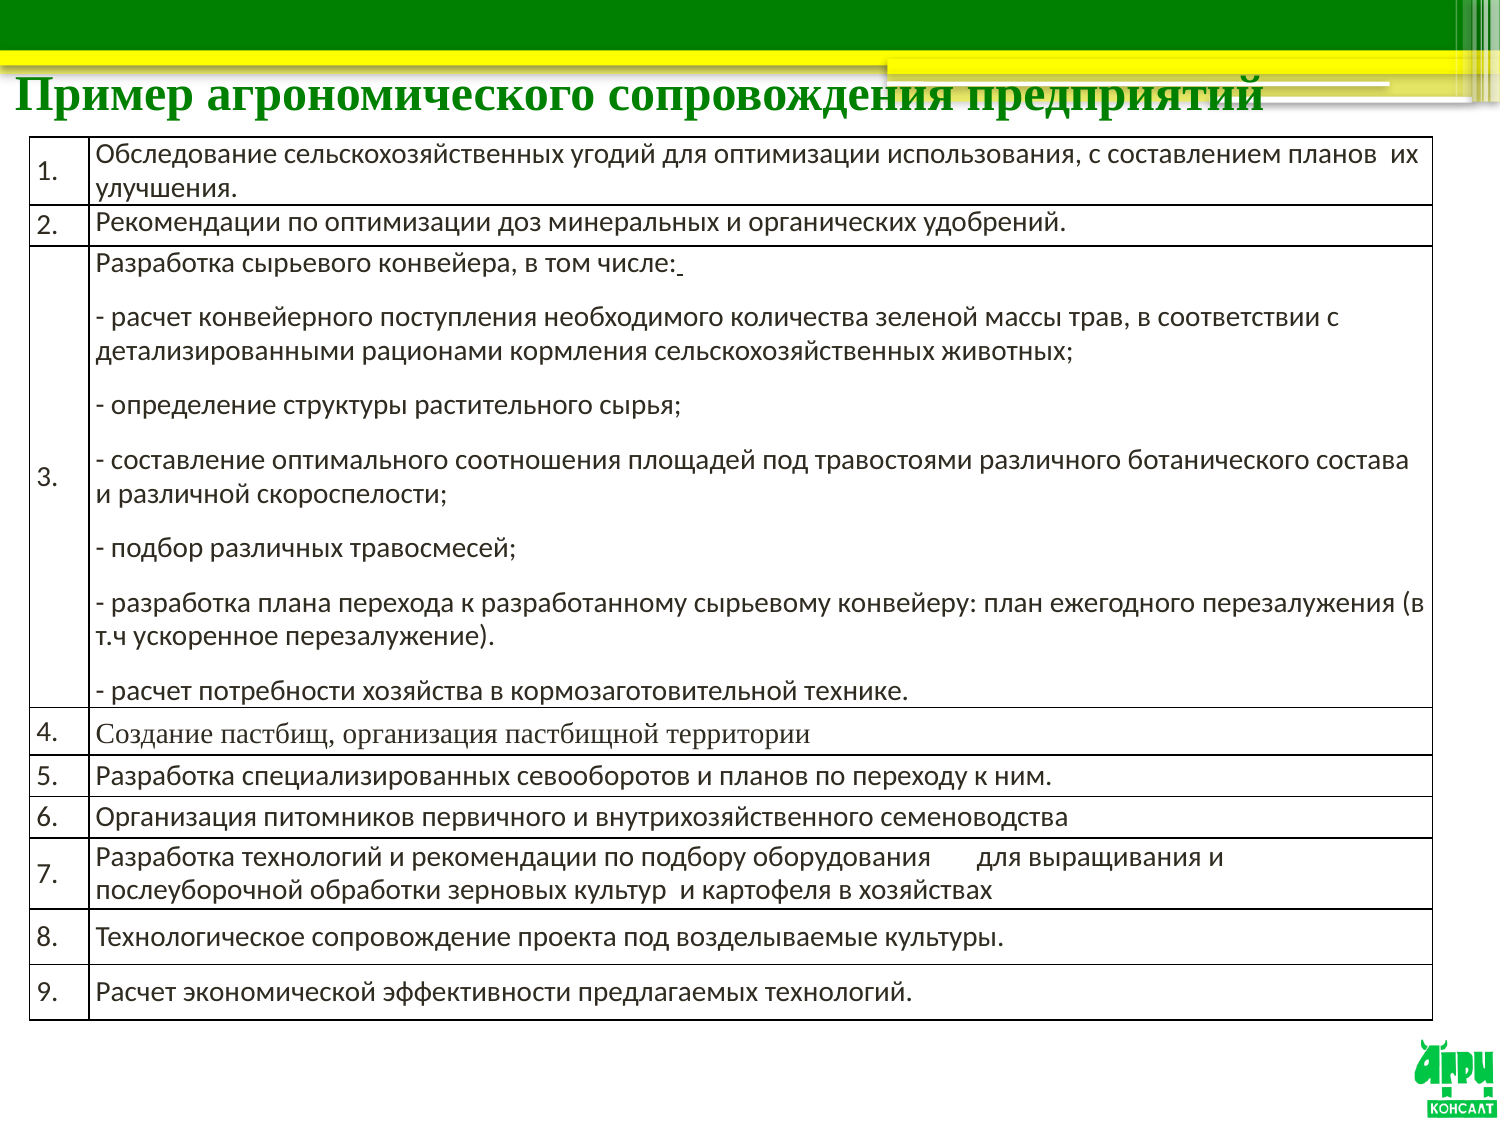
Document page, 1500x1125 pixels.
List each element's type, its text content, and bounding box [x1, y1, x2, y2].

table_cell 7. [30, 839, 88, 908]
table_cell Рекомендации по оптимизации доз минеральных и органических удобрений. [90, 206, 1432, 245]
table_cell Создание пастбищ, организация пастбищной территории [90, 708, 1432, 754]
table_cell 8. [30, 910, 88, 964]
table_cell Разработка технологий и рекомендации по подбору оборудования для выращивания и послеуборочной обработки зерновых культур и картофеля в хозяйствах [90, 839, 1432, 908]
table_cell Разработка сырьевого конвейера, в том числе: - расчет конвейерного поступления необходимого количества зеленой массы трав, в соответствии с детализированными рационами кормления сельскохозяйственных животных; - определение структуры растительного сырья; - составление оптимального соотношения площадей под травостоями различного ботанического состава и различной скороспелости; - подбор различных травосмесей; - разработка плана перехода к разработанному сырьевому конвейеру: план ежегодного перезалужения (в т.ч ускоренное перезалужение). - расчет потребности хозяйства в кормозаготовительной технике. [90, 247, 1432, 707]
table_header Обследование сельскохозяйственных угодий для оптимизации использования, с составлением планов их улучшения. [90, 138, 1432, 204]
table_header 1. [30, 138, 88, 204]
picture [1407, 1034, 1500, 1125]
table_cell 9. [30, 965, 88, 1019]
table_cell Организация питомников первичного и внутрихозяйственного семеноводства [90, 797, 1432, 837]
table_cell 2. [30, 206, 88, 245]
title Пример агрономического сопровождения предприятий [0, 54, 1350, 126]
table_cell Разработка специализированных севооборотов и планов по переходу к ним. [90, 756, 1432, 796]
table_cell 5. [30, 756, 88, 796]
table_cell Технологическое сопровождение проекта под возделываемые культуры. [90, 910, 1432, 964]
table_cell 3. [30, 247, 88, 707]
table_cell 4. [30, 708, 88, 754]
table_cell Расчет экономической эффективности предлагаемых технологий. [90, 965, 1432, 1019]
table_cell 6. [30, 797, 88, 837]
